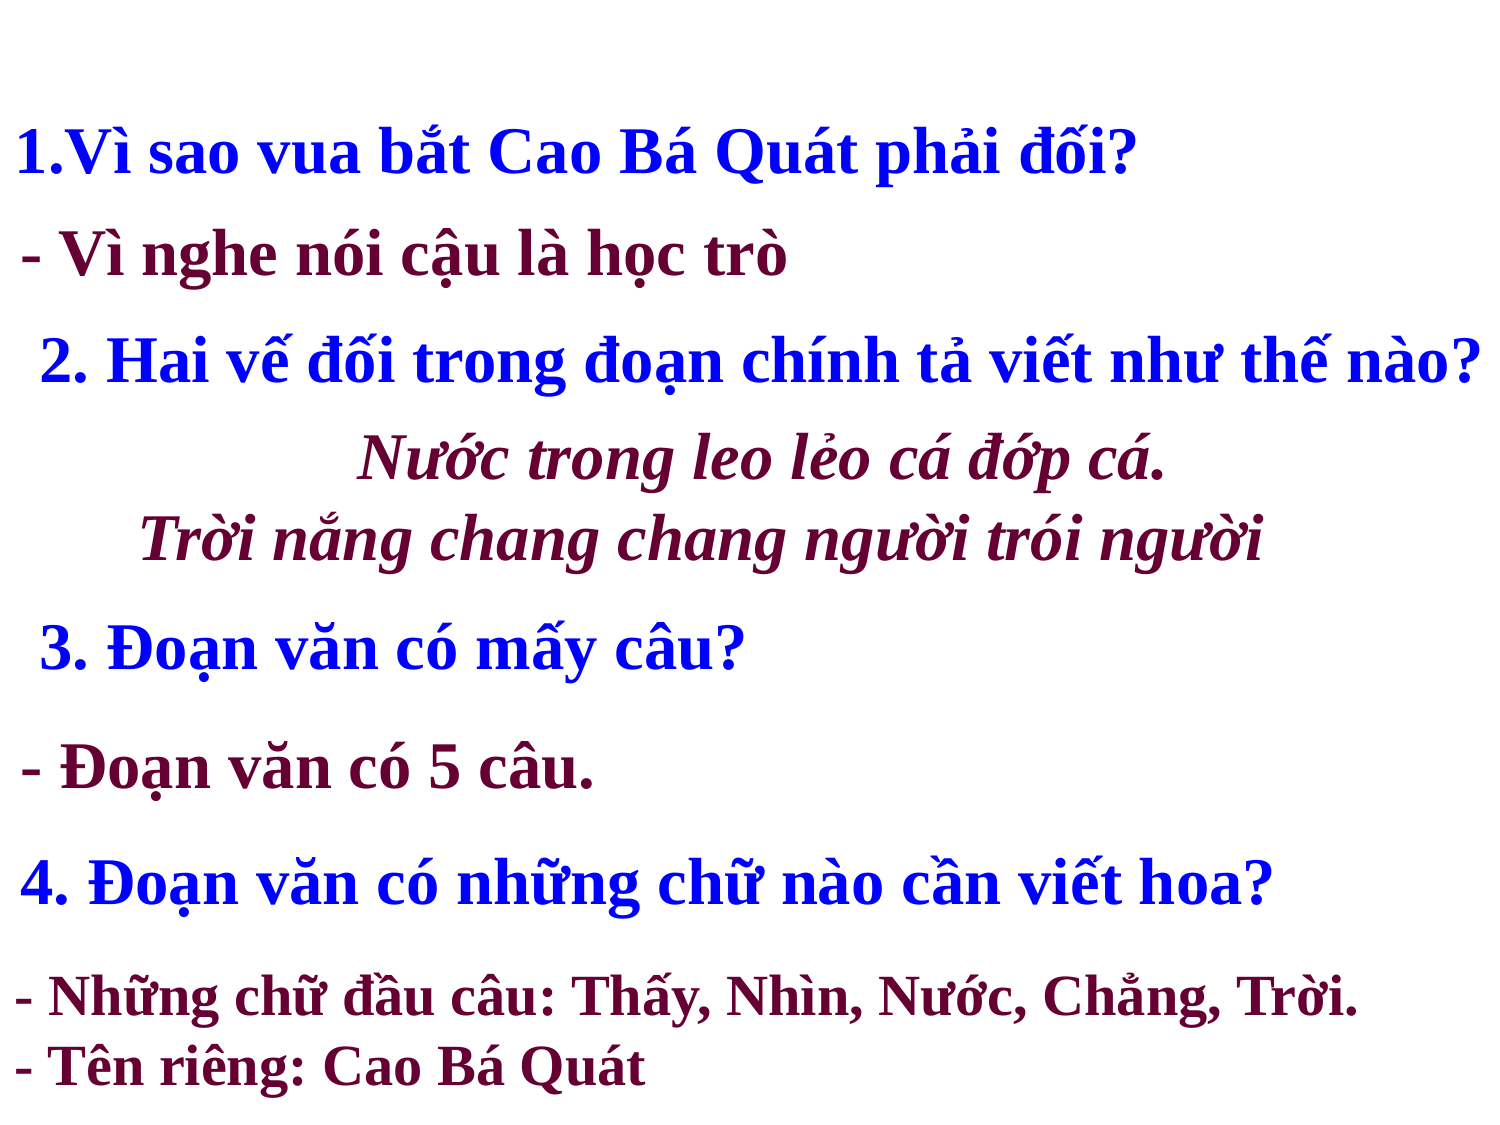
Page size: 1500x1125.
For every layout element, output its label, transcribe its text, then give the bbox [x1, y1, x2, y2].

text_box 4. Đoạn văn có những chữ nào cần viết hoa? [5, 830, 1500, 926]
text_box - Những chữ đầu câu: Thấy, Nhìn, Nước, Chẳng, Trời. - Tên riêng: Cao Bá Quát [0, 949, 1500, 1105]
text_box 2. Hai vế đối trong đoạn chính tả viết như thế nào? [24, 308, 1500, 404]
text_box 3. Đoạn văn có mấy câu? [24, 595, 1500, 691]
text_box 1.Vì sao vua bắt Cao Bá Quát phải đối? [0, 99, 1350, 195]
text_box Nước trong leo lẻo cá đớp cá. Trời nắng chang chang người trói người [5, 406, 1500, 581]
text_box - Đoạn văn có 5 câu. [5, 714, 1500, 810]
text_box - Vì nghe nói cậu là học trò [5, 201, 1500, 297]
